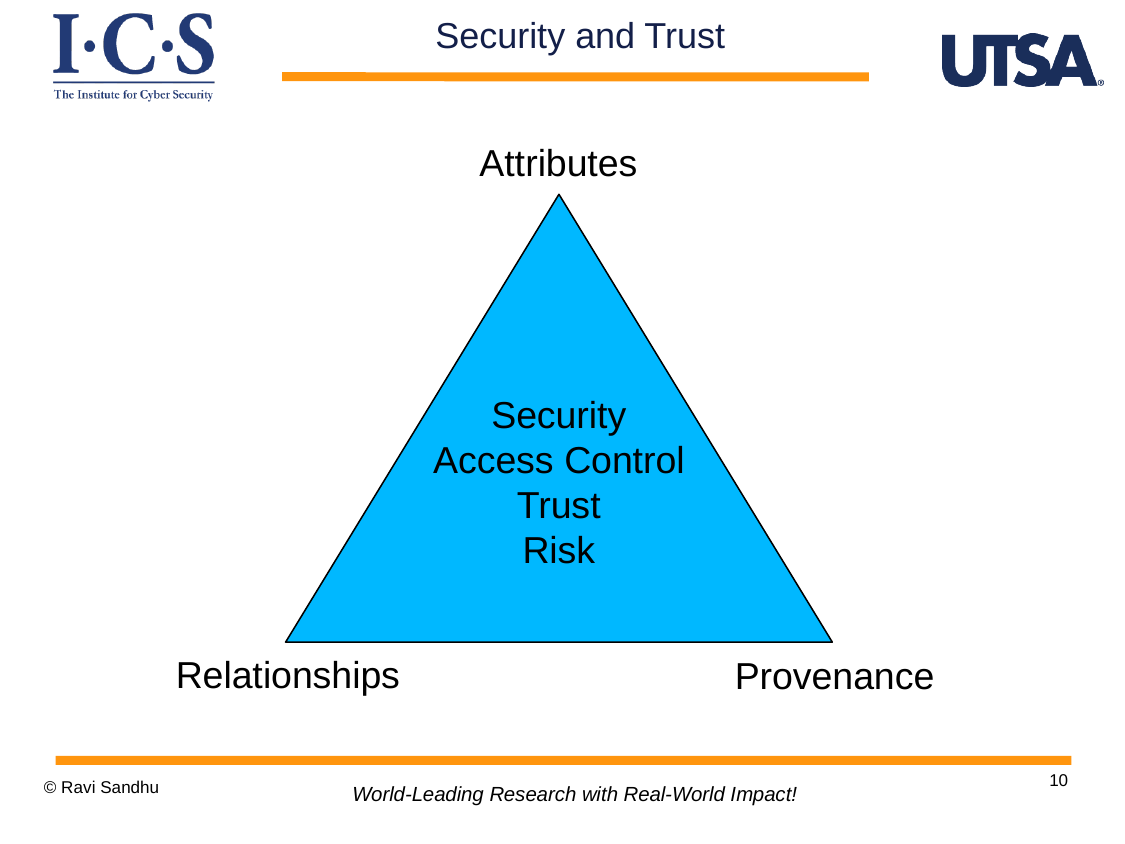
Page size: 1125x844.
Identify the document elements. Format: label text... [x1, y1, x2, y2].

slide_number 10 [802, 764, 1073, 831]
text_box [443, 194, 675, 383]
picture [942, 33, 1104, 87]
picture [50, 0, 216, 103]
text_box Attributes [409, 131, 709, 192]
text_box © Ravi Sandhu [43, 776, 306, 820]
text_box Provenance [685, 644, 985, 705]
text_box Relationships [138, 643, 438, 704]
text_box Security Access Control Trust Risk [409, 383, 709, 579]
text_box Security and Trust [290, 5, 871, 63]
text_box World-Leading Research with Real-World Impact! [343, 776, 807, 810]
text_box [285, 439, 833, 643]
